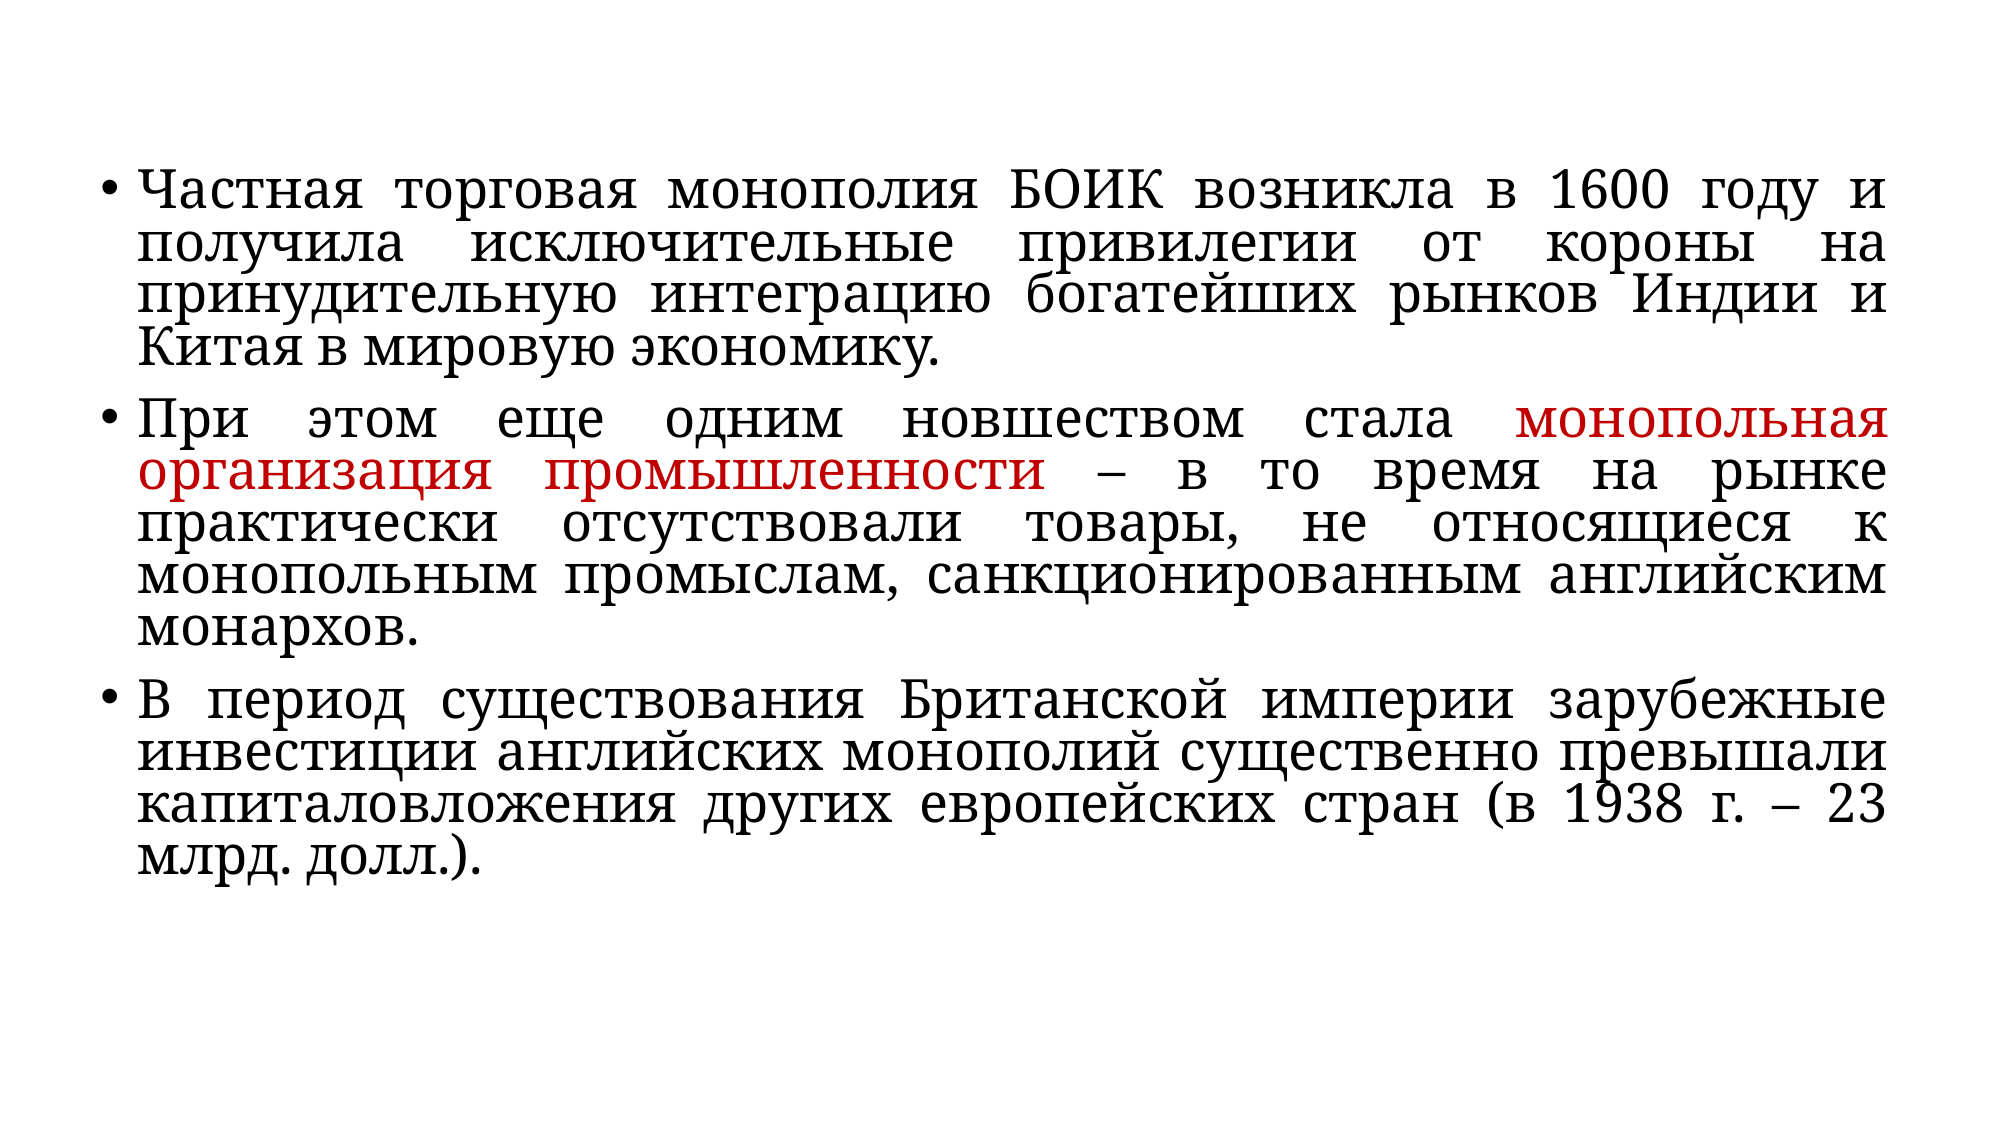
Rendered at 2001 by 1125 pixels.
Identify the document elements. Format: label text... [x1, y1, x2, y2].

list Частная торговая монополия БОИК возникла в 1600 году и получила исключительные привилегии от короны на принудительную интеграцию богатейших рынков Индии и Китая в мировую экономику. При этом еще одним новшеством стала монопольная организация промышленности – в то время на рынке практически отсутствовали товары, не относящиеся к монопольным промыслам, санкционированным английским монархов. В период существования Британской империи зарубежные инвестиции английских монополий существенно превышали капиталовложения других европейских стран (в 1938 г. – 23 млрд. долл.). [85, 159, 1905, 903]
